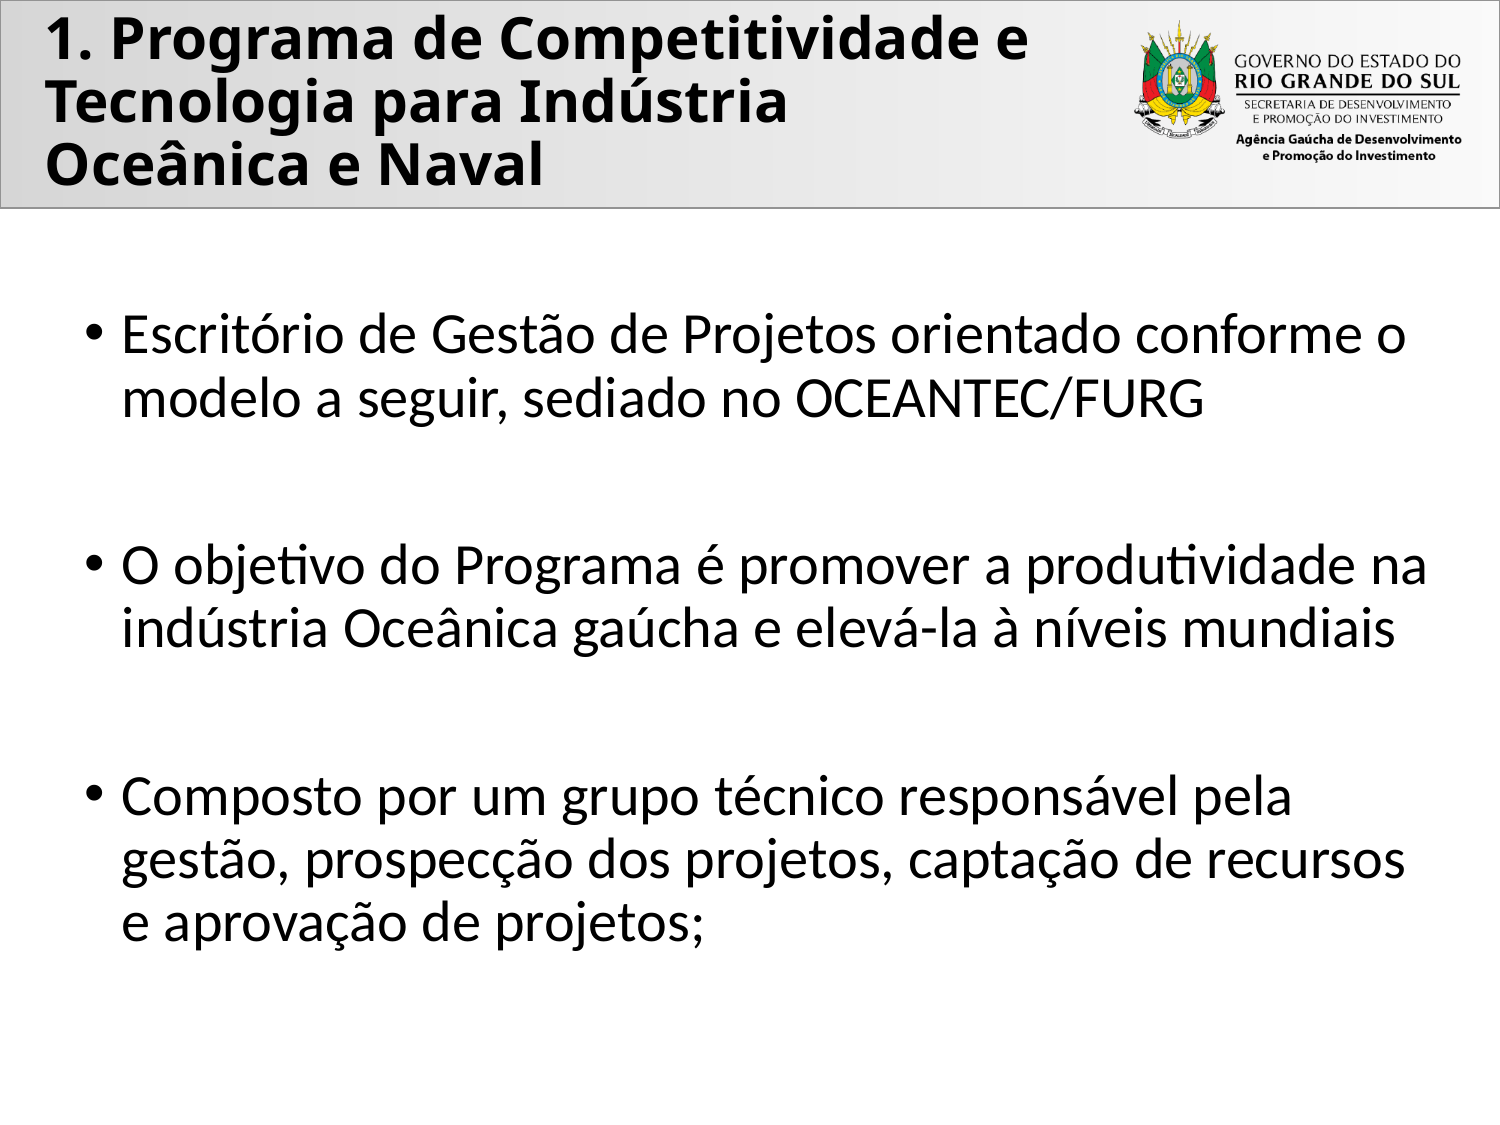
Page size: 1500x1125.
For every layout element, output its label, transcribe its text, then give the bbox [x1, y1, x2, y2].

text_box [0, 0, 1500, 209]
list Escritório de Gestão de Projetos orientado conforme o modelo a seguir, sediado no OCEANTEC/FURG O objetivo do Programa é promover a produtividade na indústria Oceânica gaúcha e elevá-la à níveis mundiais Composto por um grupo técnico responsável pela gestão, prospecção dos projetos, captação de recursos e aprovação de projetos; [69, 296, 1450, 1125]
title 1. Programa de Competitividade e Tecnologia para Indústria Oceânica e Naval [29, 29, 1070, 179]
picture [1134, 20, 1462, 164]
